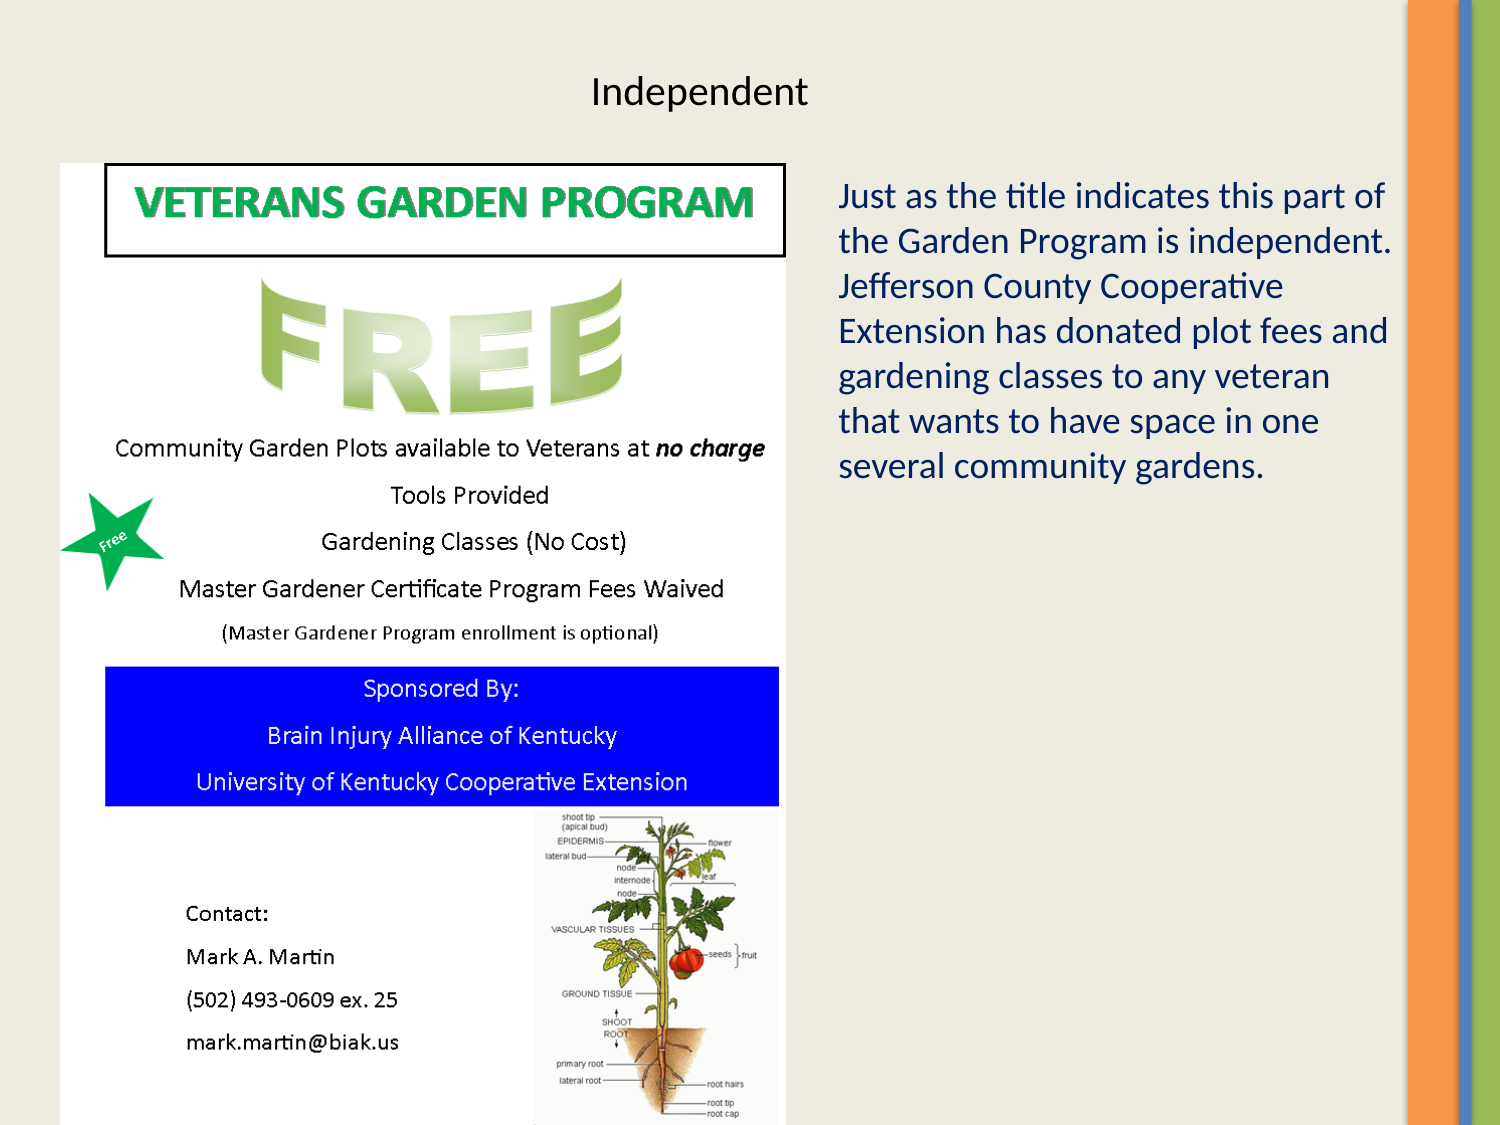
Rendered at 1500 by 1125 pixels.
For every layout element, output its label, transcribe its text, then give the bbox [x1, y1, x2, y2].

text_box Just as the title indicates this part of the Garden Program is independent. Jefferson County Cooperative Extension has donated plot fees and gardening classes to any veteran that wants to have space in one several community gardens. [823, 163, 1413, 539]
picture [60, 163, 786, 1125]
text_box Independent [576, 56, 825, 122]
